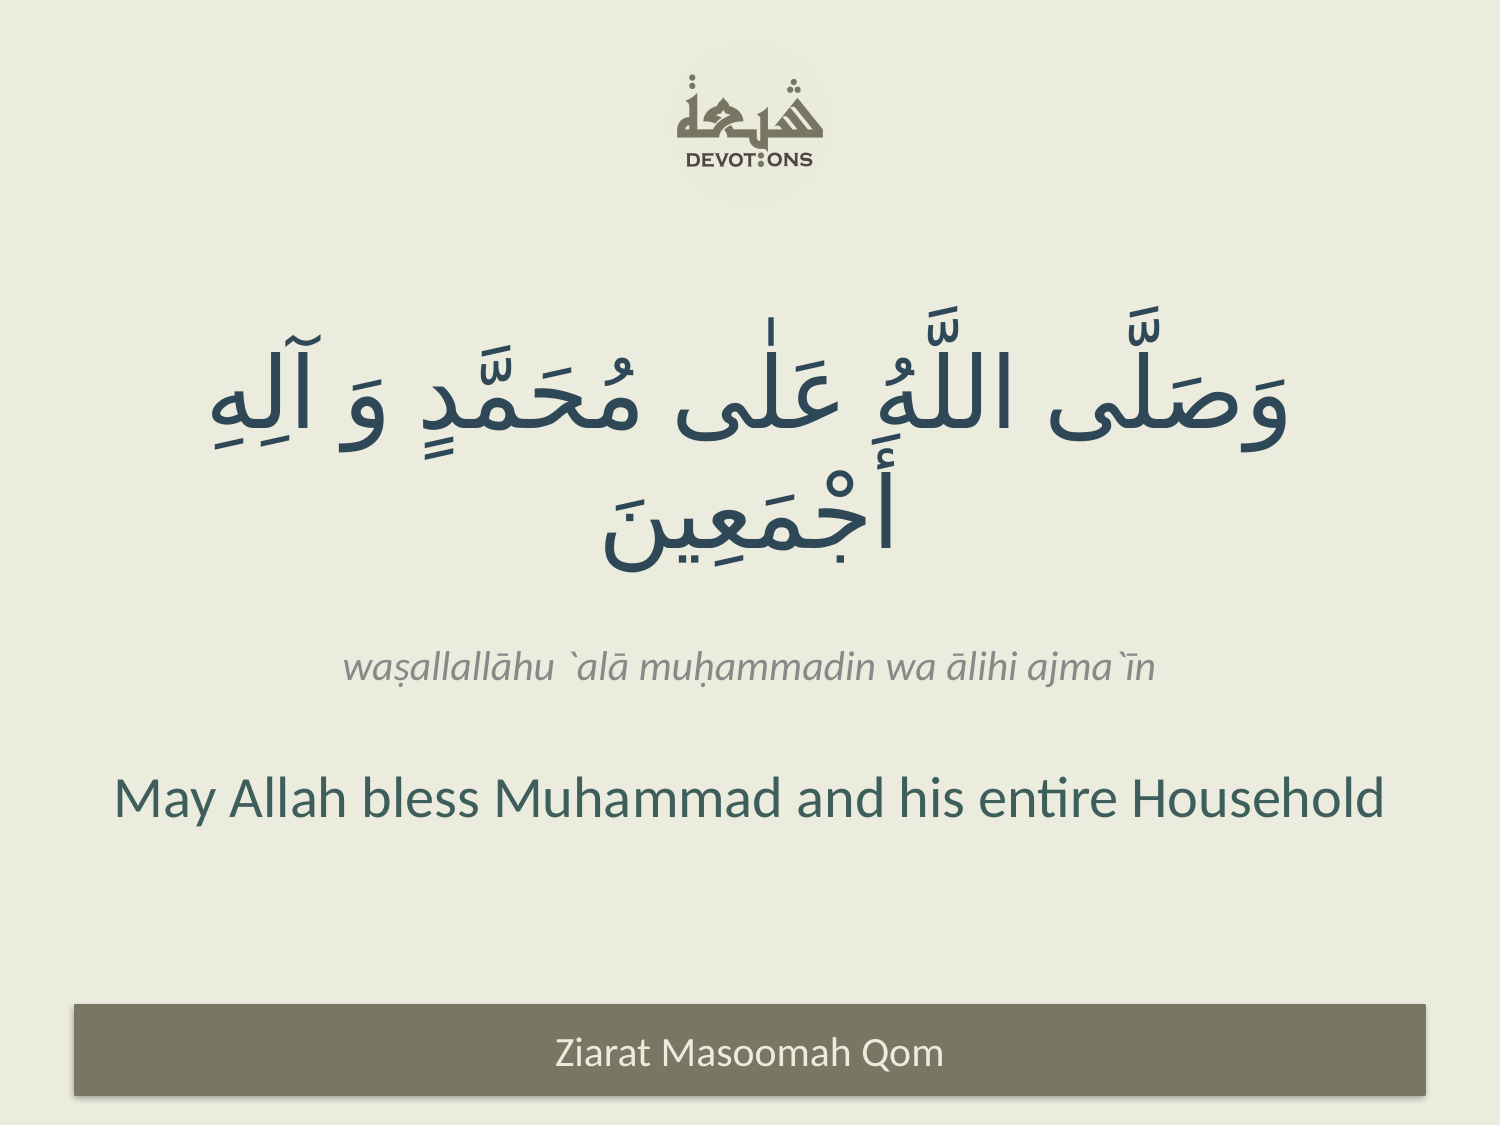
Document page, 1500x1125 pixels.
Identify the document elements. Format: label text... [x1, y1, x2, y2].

text_box [74, 1004, 1426, 1096]
text_box وَصَلَّى اللَّهُ عَلٰى مُحَمَّدٍ وَ آلِهِ أَجْمَعِينَ waṣallallāhu `alā muḥammadin wa ālihi ajma`īn May Allah bless Muhammad and his entire Household [74, 321, 1425, 836]
picture [656, 29, 844, 218]
text_box Ziarat Masoomah Qom [540, 1017, 960, 1083]
